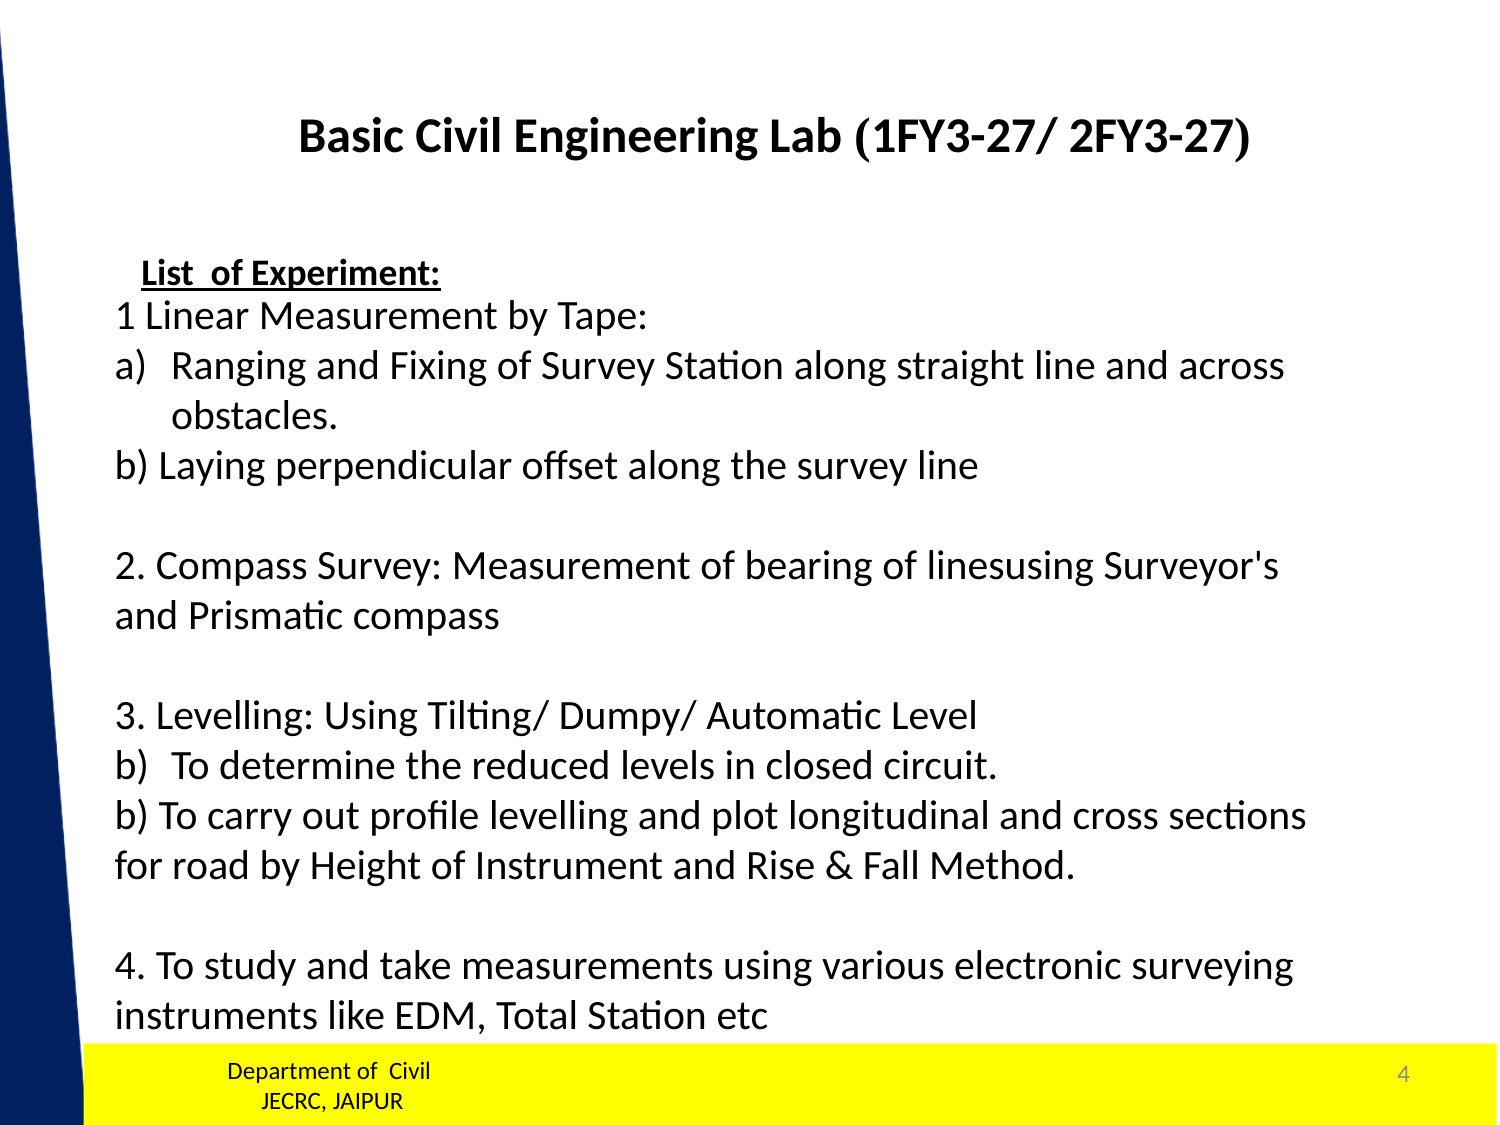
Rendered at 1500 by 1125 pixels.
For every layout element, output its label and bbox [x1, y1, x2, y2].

text_box [0, 0, 1497, 1125]
